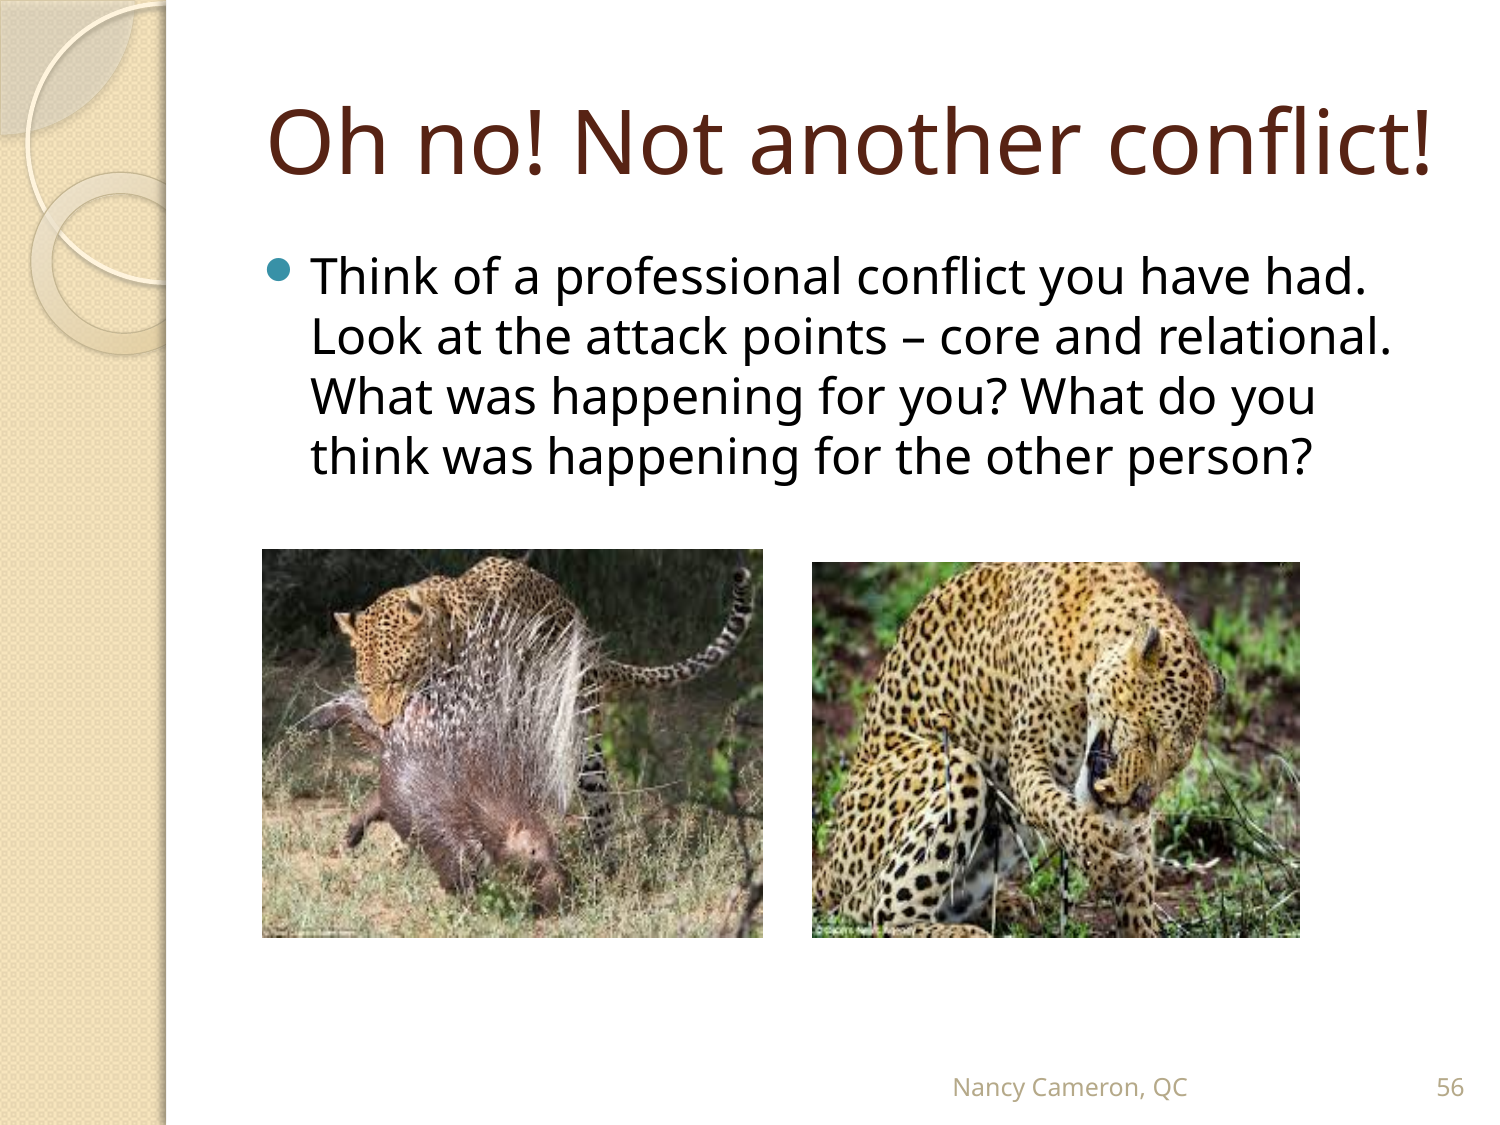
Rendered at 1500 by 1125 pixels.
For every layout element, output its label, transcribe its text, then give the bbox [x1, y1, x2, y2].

picture [812, 562, 1301, 938]
list Think of a professional conflict you have had. Look at the attack points – core and relational. What was happening for you? What do you think was happening for the other person? [235, 237, 1466, 1025]
title Oh no! Not another conflict! [235, 45, 1466, 233]
picture [262, 549, 763, 938]
footer Nancy Cameron, QC [937, 1034, 1413, 1113]
slide_number 56 [1413, 1034, 1488, 1113]
